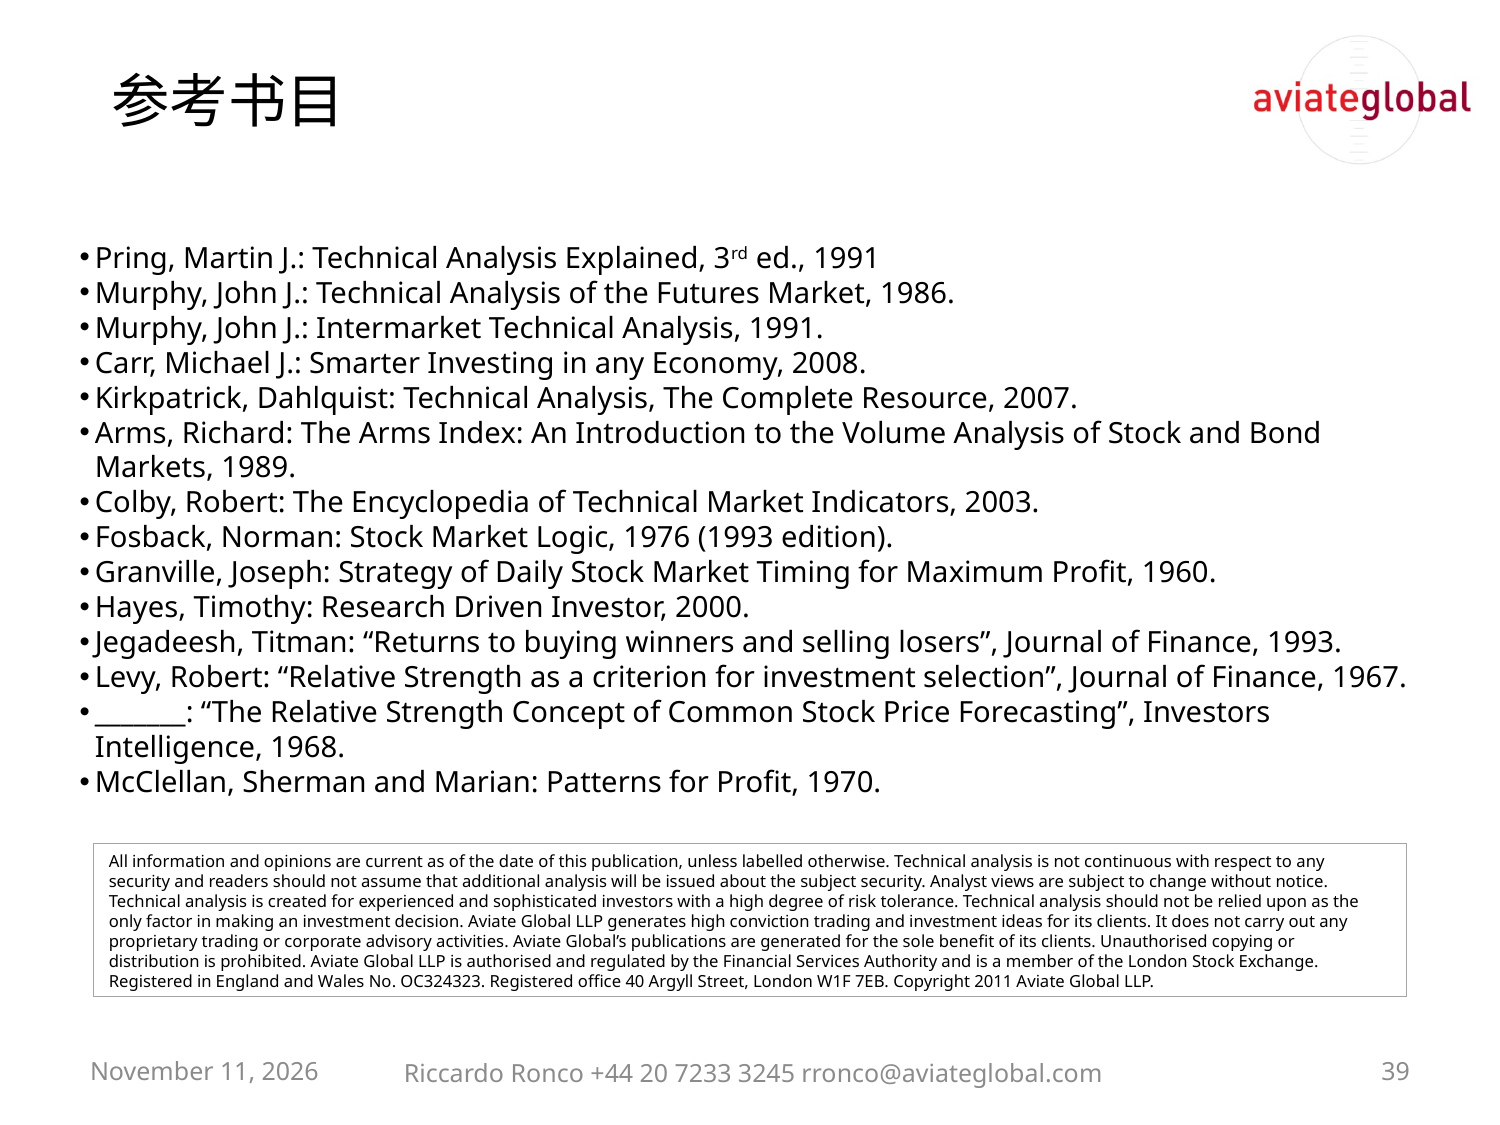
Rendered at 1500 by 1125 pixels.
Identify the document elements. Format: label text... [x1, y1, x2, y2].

slide_number 39 [1235, 1042, 1425, 1103]
text_box All information and opinions are current as of the date of this publication, unless labelled otherwise. Technical analysis is not continuous with respect to any security and readers should not assume that additional analysis will be issued about the subject security. Analyst views are subject to change without notice. Technical analysis is created for experienced and sophisticated investors with a high degree of risk tolerance. Technical analysis should not be relied upon as the only factor in making an investment decision. Aviate Global LLP generates high conviction trading and investment ideas for its clients. It does not carry out any proprietary trading or corporate advisory activities. Aviate Global’s publications are generated for the sole benefit of its clients. Unauthorised copying or distribution is prohibited. Aviate Global LLP is authorised and regulated by the Financial Services Authority and is a member of the London Stock Exchange. Registered in England and Wales No. OC324323. Registered office 40 Argyll Street, London W1F 7EB. Copyright 2011 Aviate Global LLP. [93, 843, 1407, 997]
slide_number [75, 1042, 273, 1103]
text_box 参考书目 [96, 45, 1240, 153]
footer Riccardo Ronco +44 20 7233 3245 rronco@aviateglobal.com [273, 1042, 1235, 1103]
text_box Pring, Martin J.: Technical Analysis Explained, 3rd ed., 1991 Murphy, John J.: Technical Analysis of the Futures Market, 1986. Murphy, John J.: Intermarket Technical Analysis, 1991. Carr, Michael J.: Smarter Investing in any Economy, 2008. Kirkpatrick, Dahlquist: Technical Analysis, The Complete Resource, 2007. Arms, Richard: The Arms Index: An Introduction to the Volume Analysis of Stock and Bond Markets, 1989. Colby, Robert: The Encyclopedia of Technical Market Indicators, 2003. Fosback, Norman: Stock Market Logic, 1976 (1993 edition). Granville, Joseph: Strategy of Daily Stock Market Timing for Maximum Profit, 1960. Hayes, Timothy: Research Driven Investor, 2000. Jegadeesh, Titman: “Returns to buying winners and selling losers”, Journal of Finance, 1993. Levy, Robert: “Relative Strength as a criterion for investment selection”, Journal of Finance, 1967. _______: “The Relative Strength Concept of Common Stock Price Forecasting”, Investors Intelligence, 1968. McClellan, Sherman and Marian: Patterns for Profit, 1970. [64, 231, 1447, 841]
picture [1245, 30, 1477, 169]
